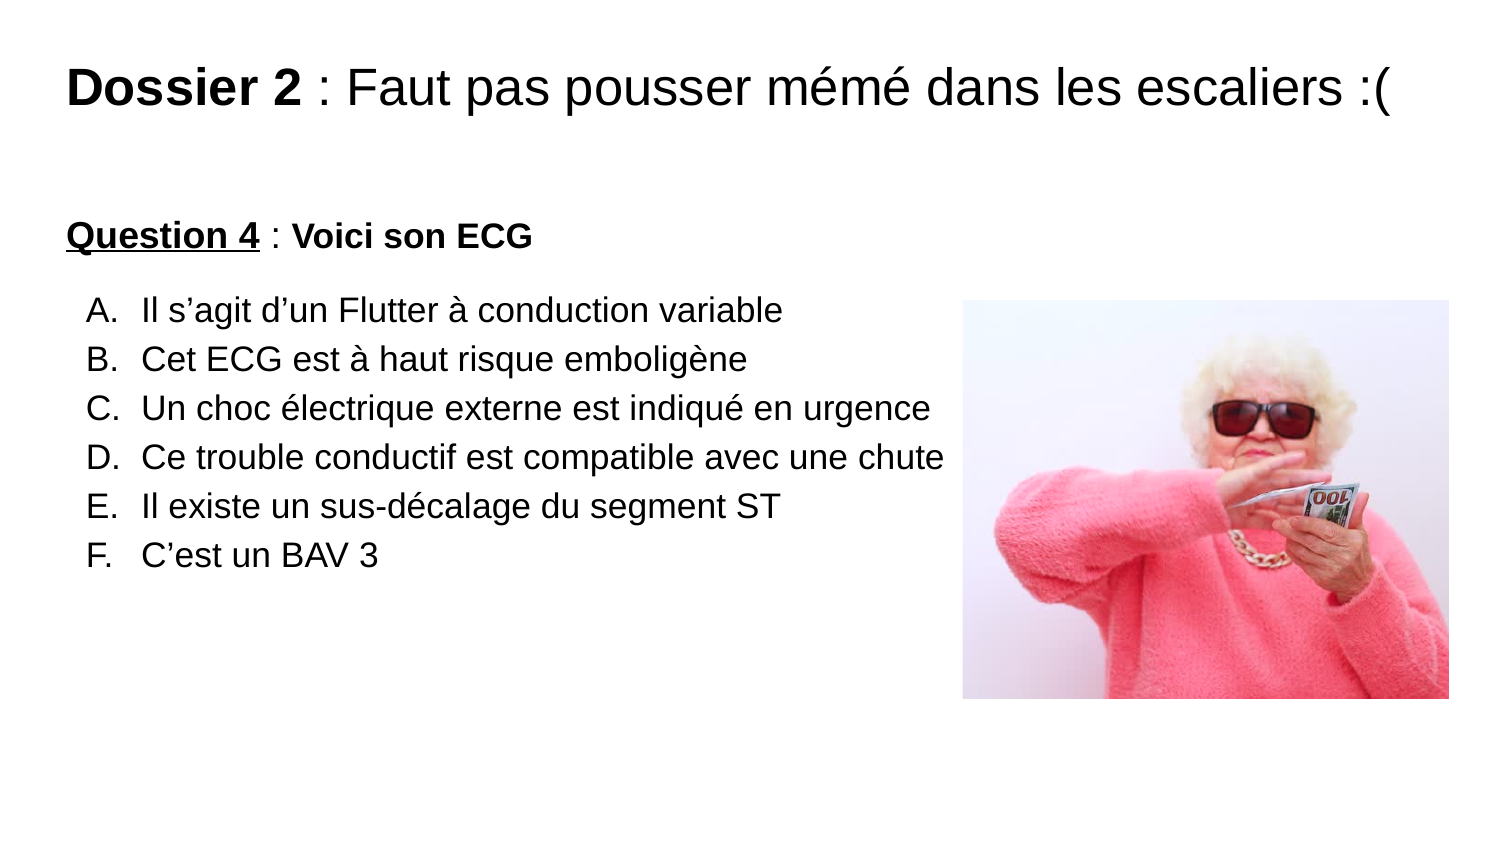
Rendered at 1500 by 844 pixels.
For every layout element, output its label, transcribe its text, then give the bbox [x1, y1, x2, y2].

title Dossier 2 : Faut pas pousser mémé dans les escaliers :( [51, 37, 1449, 132]
list Question 4 : Voici son ECG Il s’agit d’un Flutter à conduction variable Cet ECG est à haut risque emboligène Un choc électrique externe est indiqué en urgence Ce trouble conductif est compatible avec une chute Il existe un sus-décalage du segment ST C’est un BAV 3 [51, 189, 1449, 810]
picture [962, 300, 1450, 699]
